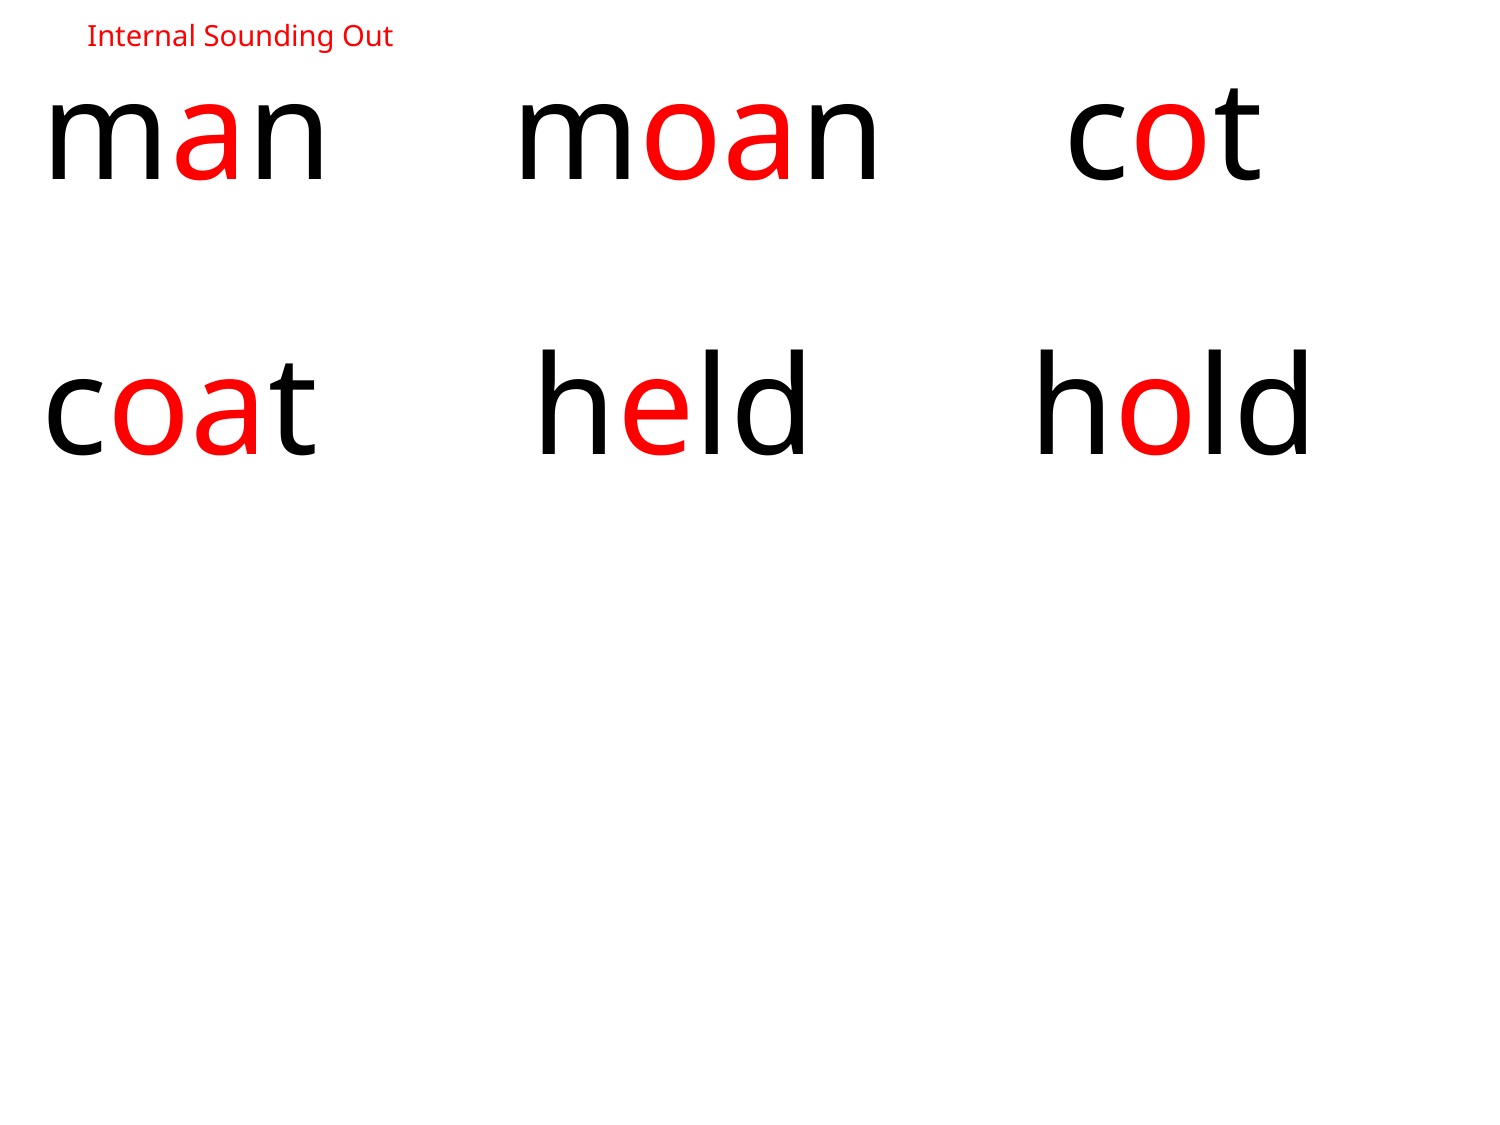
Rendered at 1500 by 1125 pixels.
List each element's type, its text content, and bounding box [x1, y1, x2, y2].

text_box man moan cot coat held hold [26, 34, 1478, 600]
text_box Internal Sounding Out [72, 9, 487, 60]
